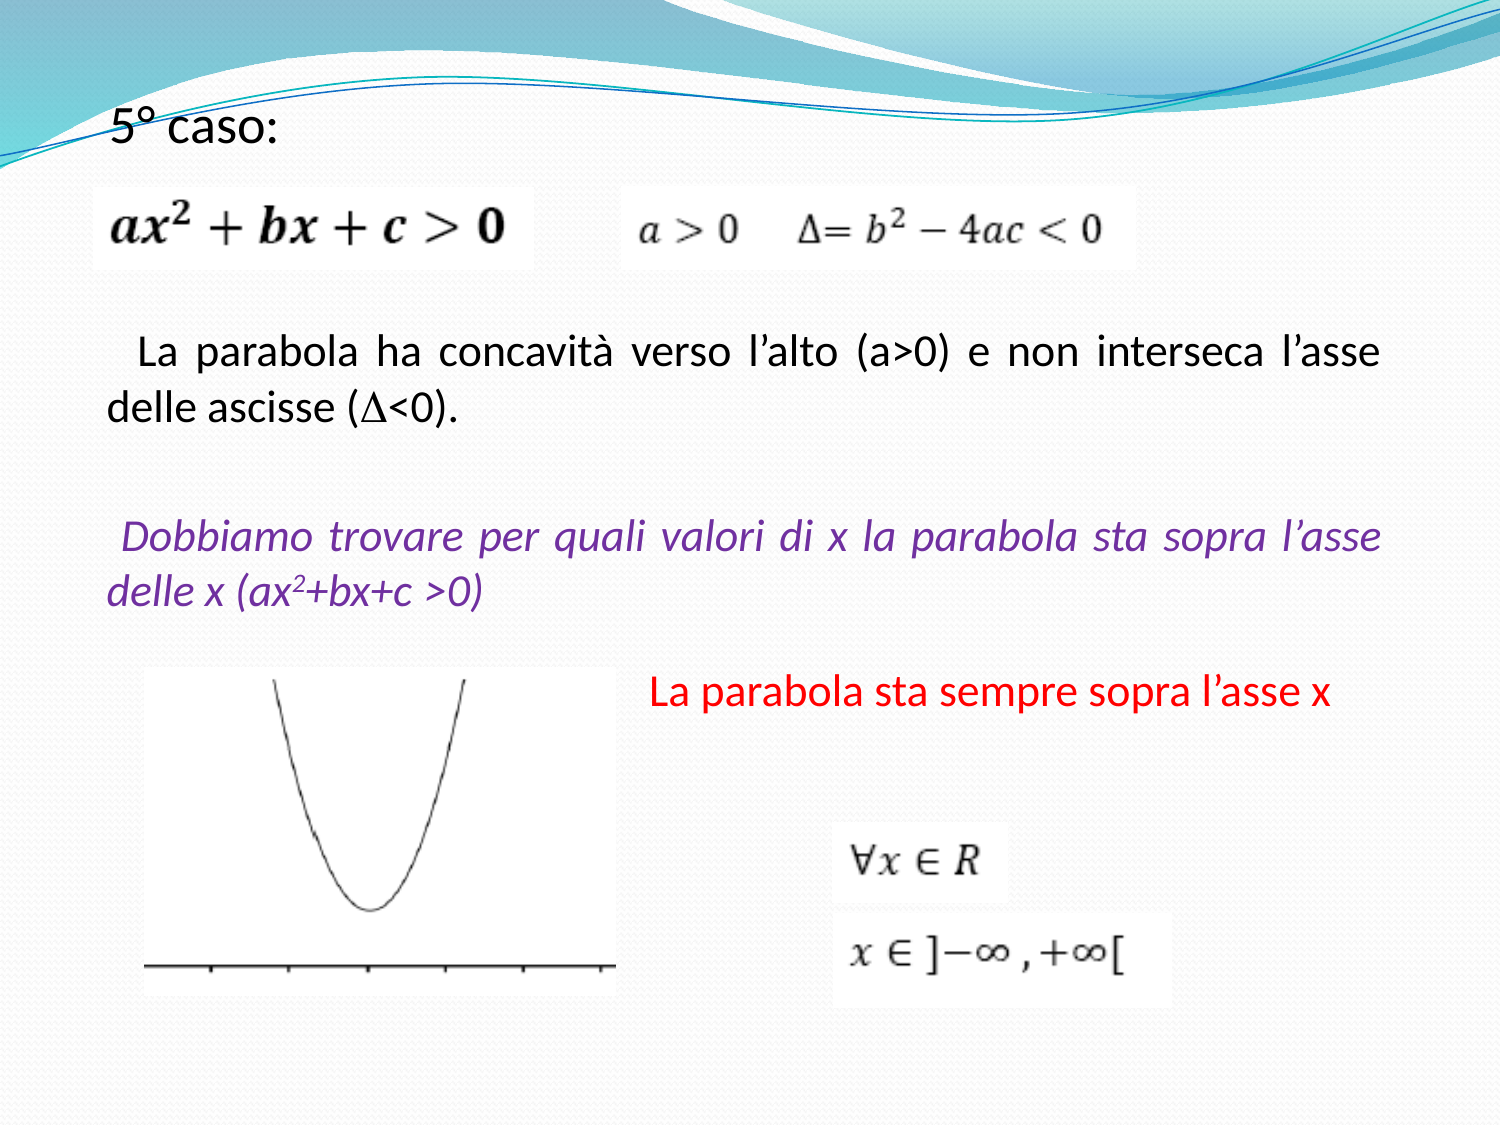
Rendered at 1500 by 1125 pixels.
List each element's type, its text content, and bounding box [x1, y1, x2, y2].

picture [620, 186, 1136, 270]
picture [93, 187, 534, 270]
picture [833, 913, 1173, 1008]
text_box La parabola ha concavità verso l’alto (a>0) e non interseca l’asse delle ascisse (D<0). Dobbiamo trovare per quali valori di x la parabola sta sopra l’asse delle x (ax2+bx+c >0) [46, 304, 1397, 457]
text_box La parabola sta sempre sopra l’asse x [597, 644, 1395, 797]
picture [144, 667, 616, 997]
text_box 5° caso: [70, 81, 1421, 235]
picture [831, 822, 1009, 903]
